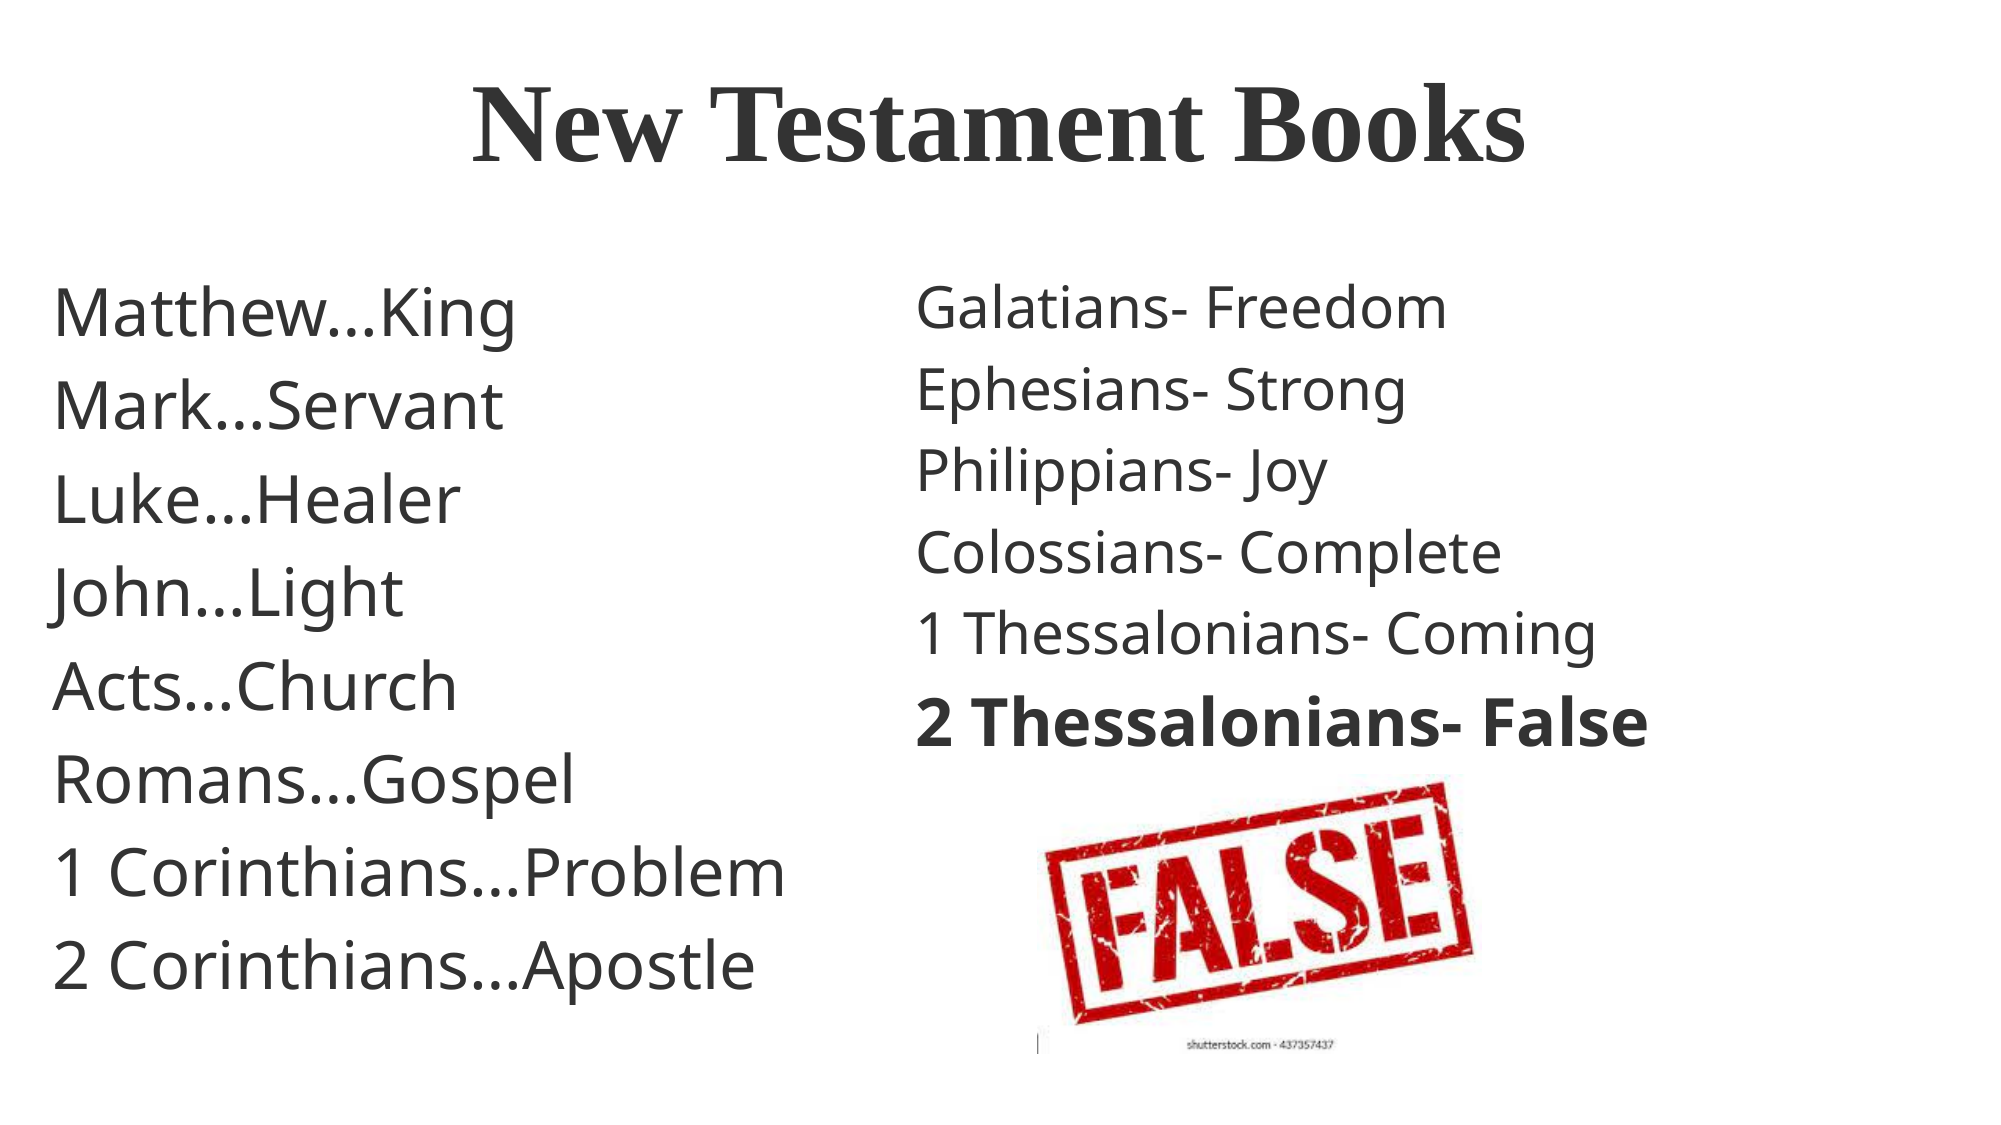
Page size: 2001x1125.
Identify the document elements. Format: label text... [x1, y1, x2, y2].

list Matthew…King Mark…Servant Luke…Healer John…Light Acts…Church Romans…Gospel 1 Corinthians…Problem 2 Corinthians…Apostle [37, 262, 899, 1006]
picture [1037, 774, 1482, 1054]
title New Testament Books [99, 45, 1901, 188]
text_box Galatians- Freedom Ephesians- Strong Philippians- Joy Colossians- Complete 1 Thessalonians- Coming 2 Thessalonians- False [899, 262, 1788, 1006]
